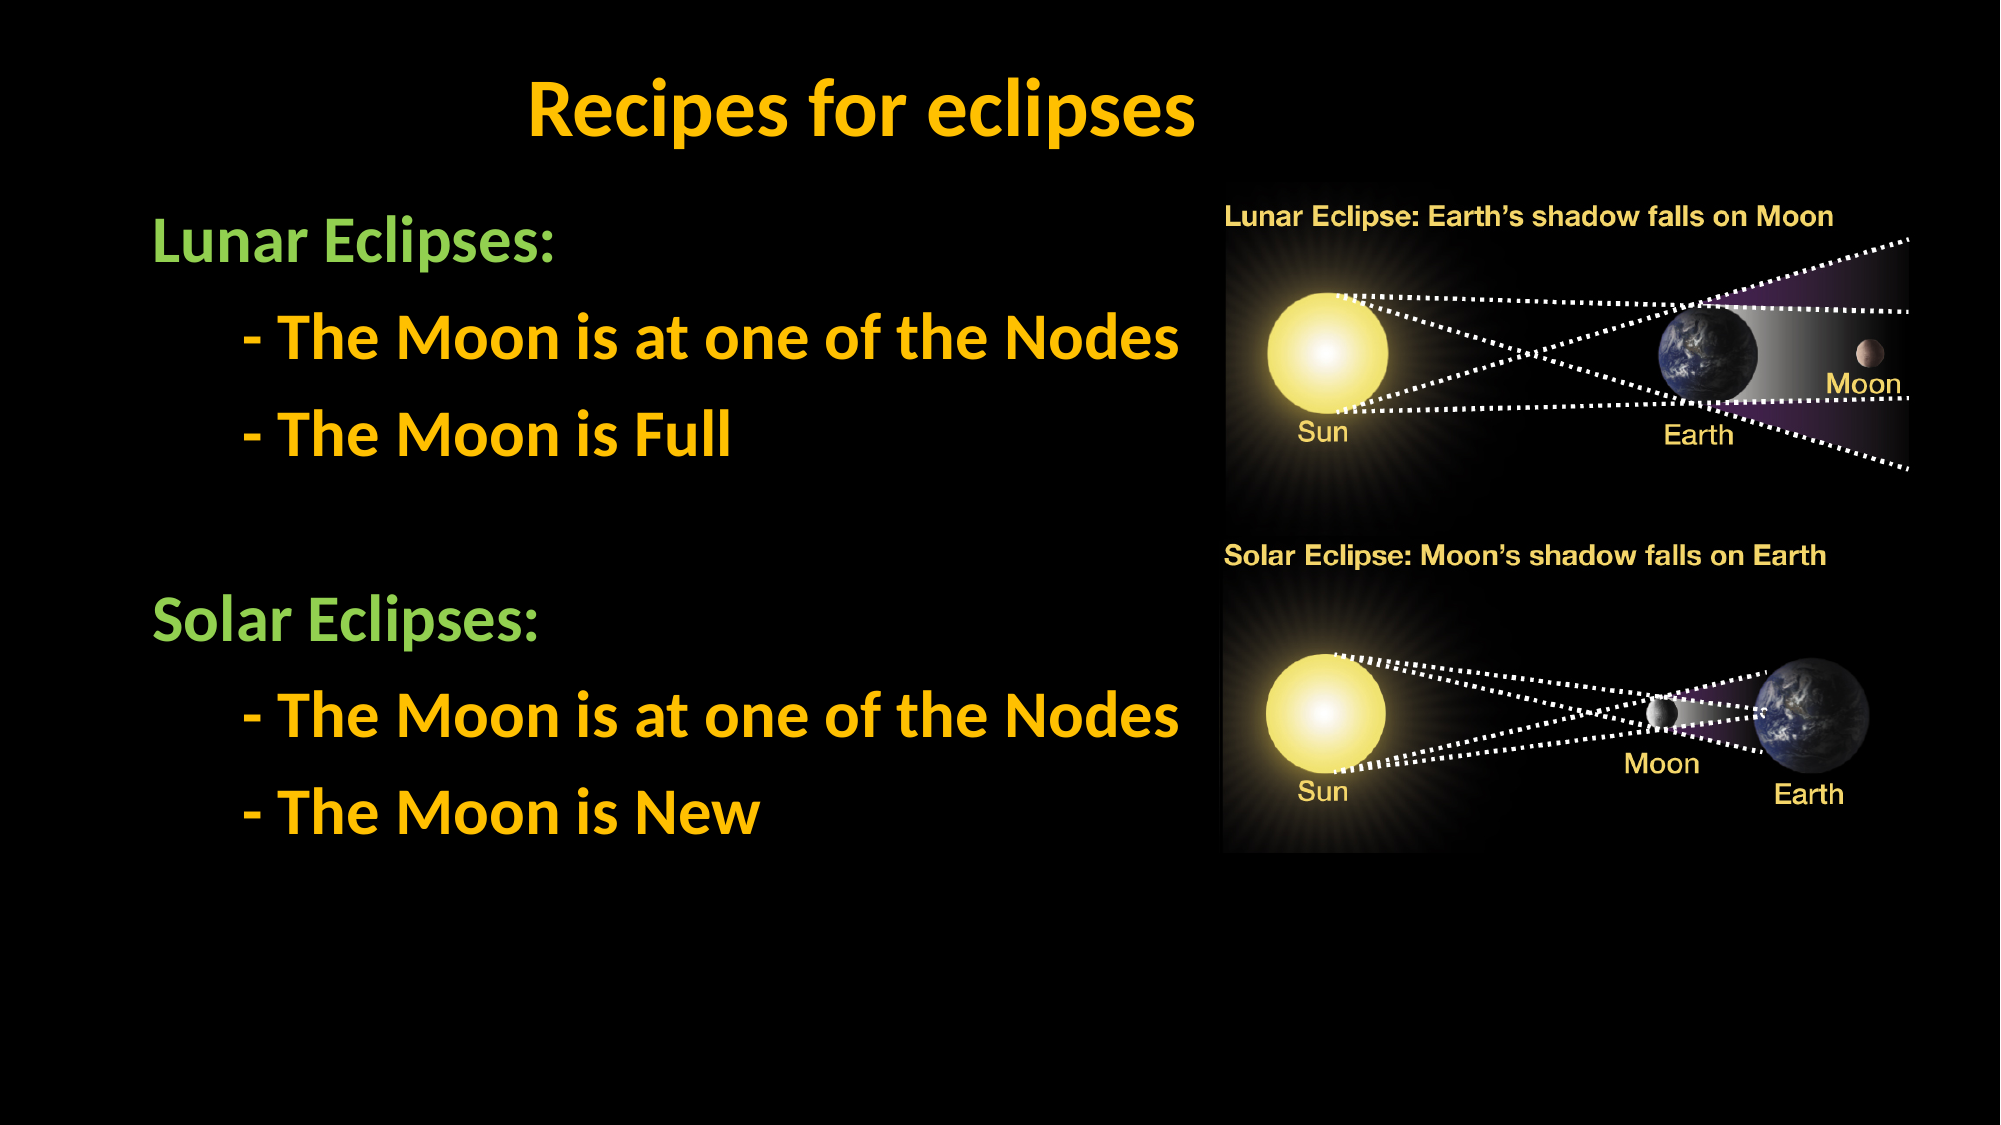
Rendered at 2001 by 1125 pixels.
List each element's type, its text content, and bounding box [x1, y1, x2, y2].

text_box Recipes for eclipses Lunar Eclipses: - The Moon is at one of the Nodes - The Moon is Full Solar Eclipses: - The Moon is at one of the Nodes - The Moon is New [137, 57, 1531, 1014]
picture [1185, 182, 1948, 853]
